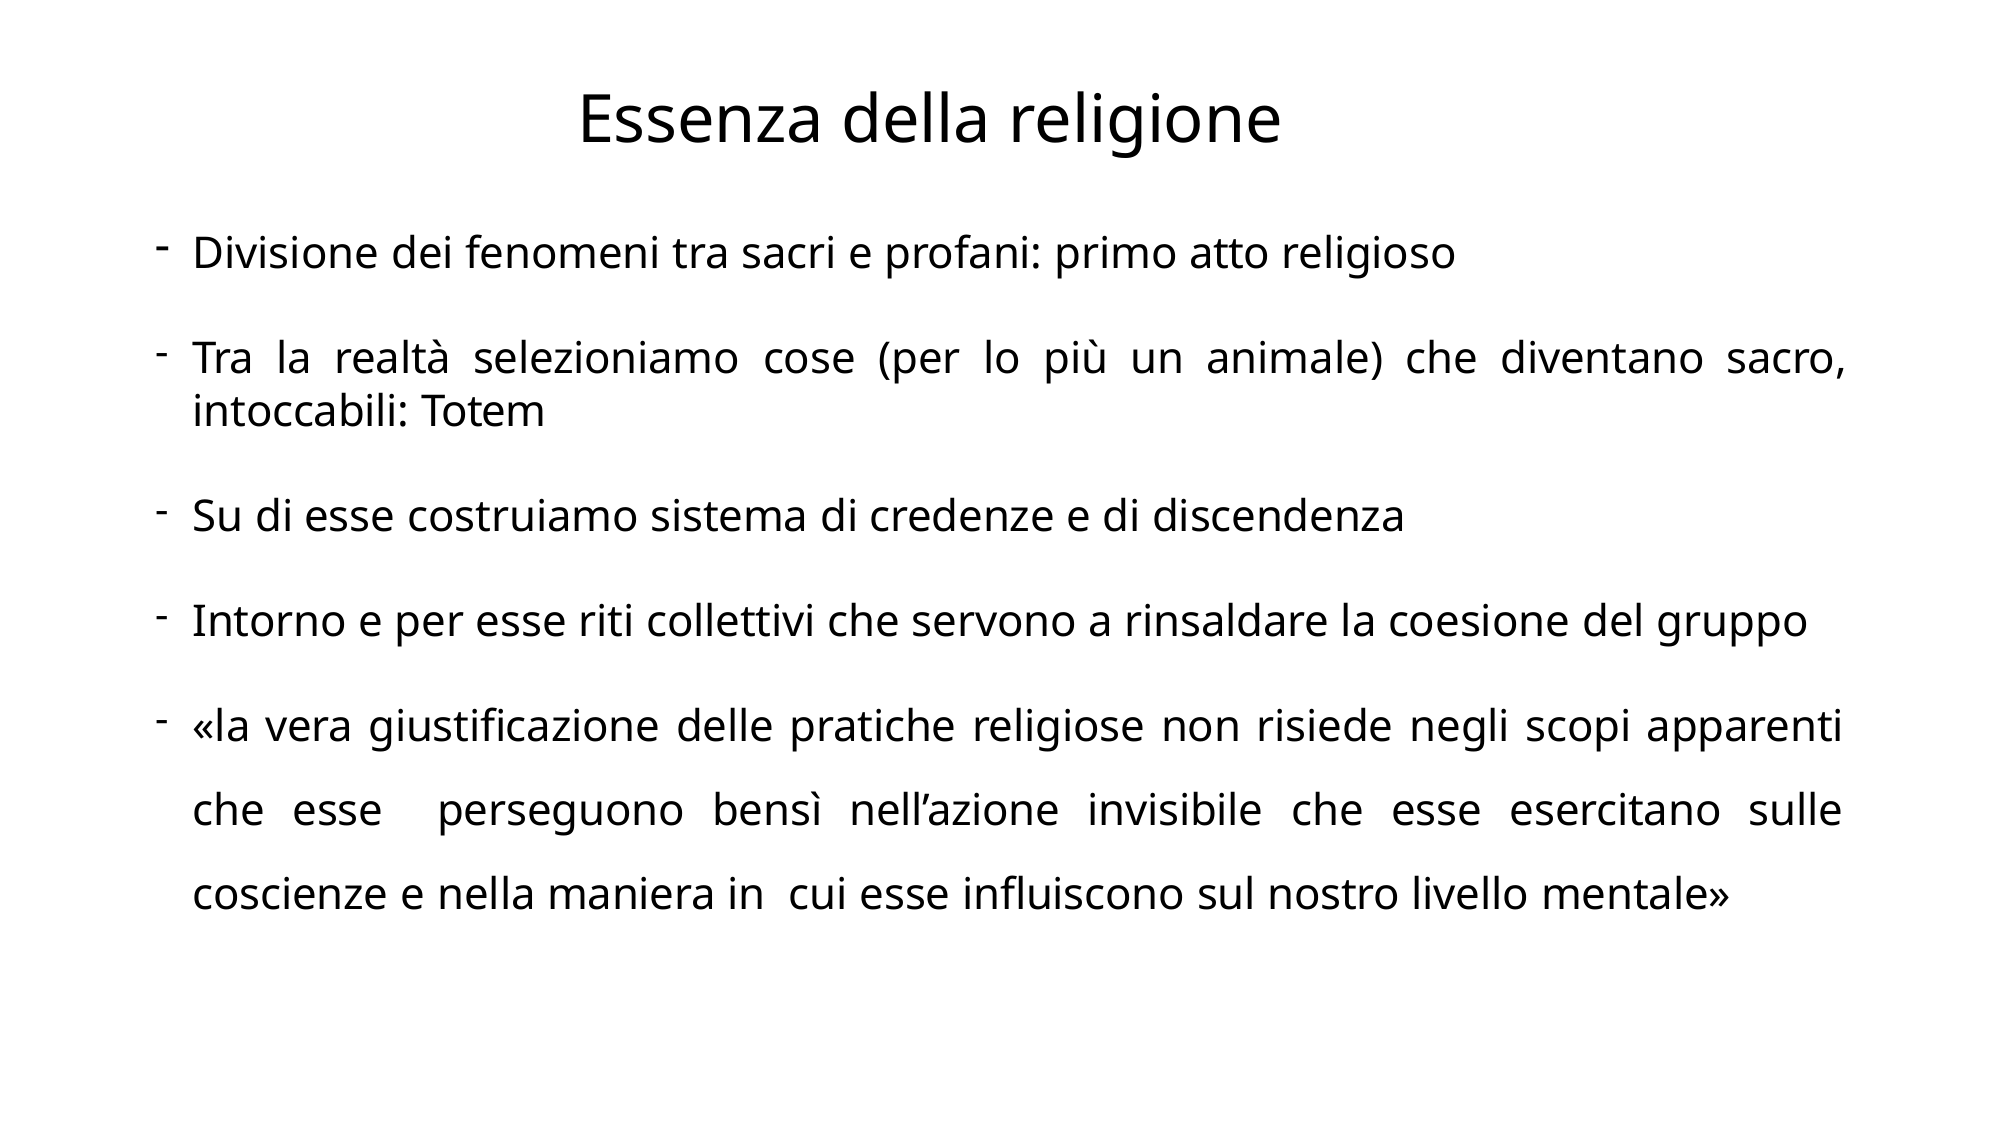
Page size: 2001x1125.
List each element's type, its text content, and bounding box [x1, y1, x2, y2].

text_box Divisione dei fenomeni tra sacri e profani: primo atto religioso Tra la realtà selezioniamo cose (per lo più un animale) che diventano sacro, intoccabili: Totem Su di esse costruiamo sistema di credenze e di discendenza Intorno e per esse riti collettivi che servono a rinsaldare la coesione del gruppo «la vera giustificazione delle pratiche religiose non risiede negli scopi apparenti che esse perseguono bensì nell’azione invisibile che esse esercitano sulle coscienze e nella maniera in cui esse influiscono sul nostro livello mentale» [153, 222, 1847, 919]
title Essenza della religione [575, 73, 1425, 222]
